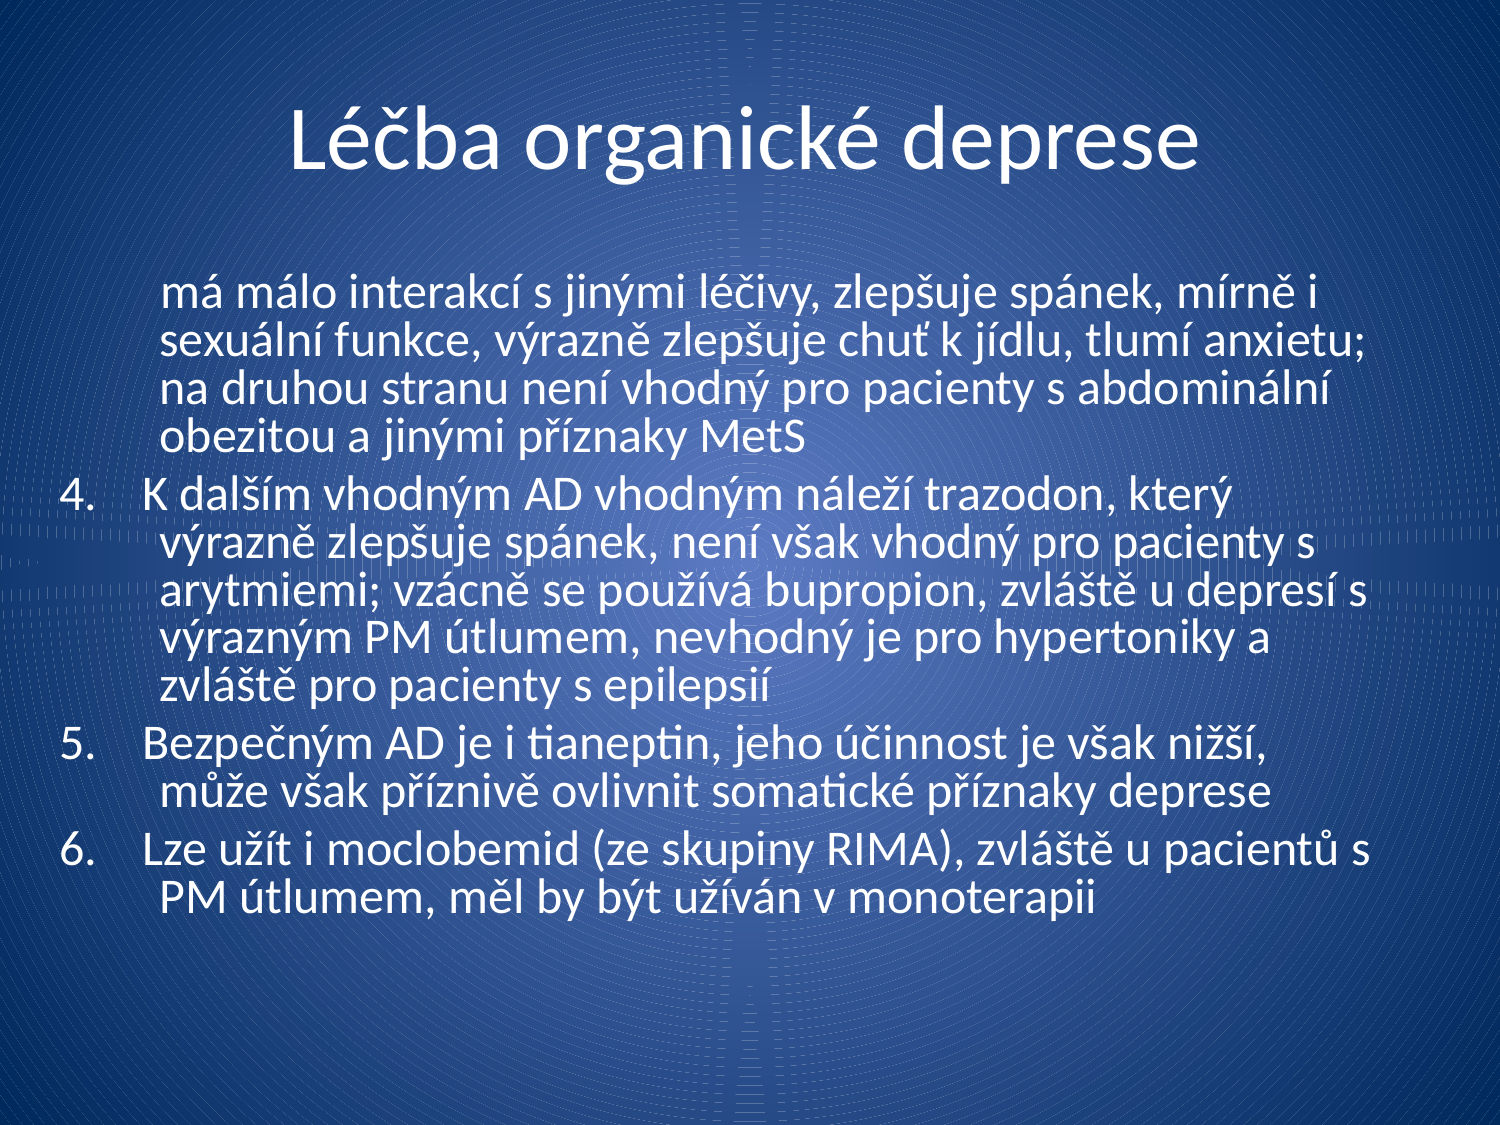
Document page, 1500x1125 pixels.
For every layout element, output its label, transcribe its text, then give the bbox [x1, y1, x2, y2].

list má málo interakcí s jinými léčivy, zlepšuje spánek, mírně i sexuální funkce, výrazně zlepšuje chuť k jídlu, tlumí anxietu; na druhou stranu není vhodný pro pacienty s abdominální obezitou a jinými příznaky MetS 4. K dalším vhodným AD vhodným náleží trazodon, který výrazně zlepšuje spánek, není však vhodný pro pacienty s arytmiemi; vzácně se používá bupropion, zvláště u depresí s výrazným PM útlumem, nevhodný je pro hypertoniky a zvláště pro pacienty s epilepsií 5. Bezpečným AD je i tianeptin, jeho účinnost je však nižší, může však příznivě ovlivnit somatické příznaky deprese 6. Lze užít i moclobemid (ze skupiny RIMA), zvláště u pacientů s PM útlumem, měl by být užíván v monoterapii [44, 262, 1395, 1006]
title Léčba organické deprese [92, 51, 1399, 214]
